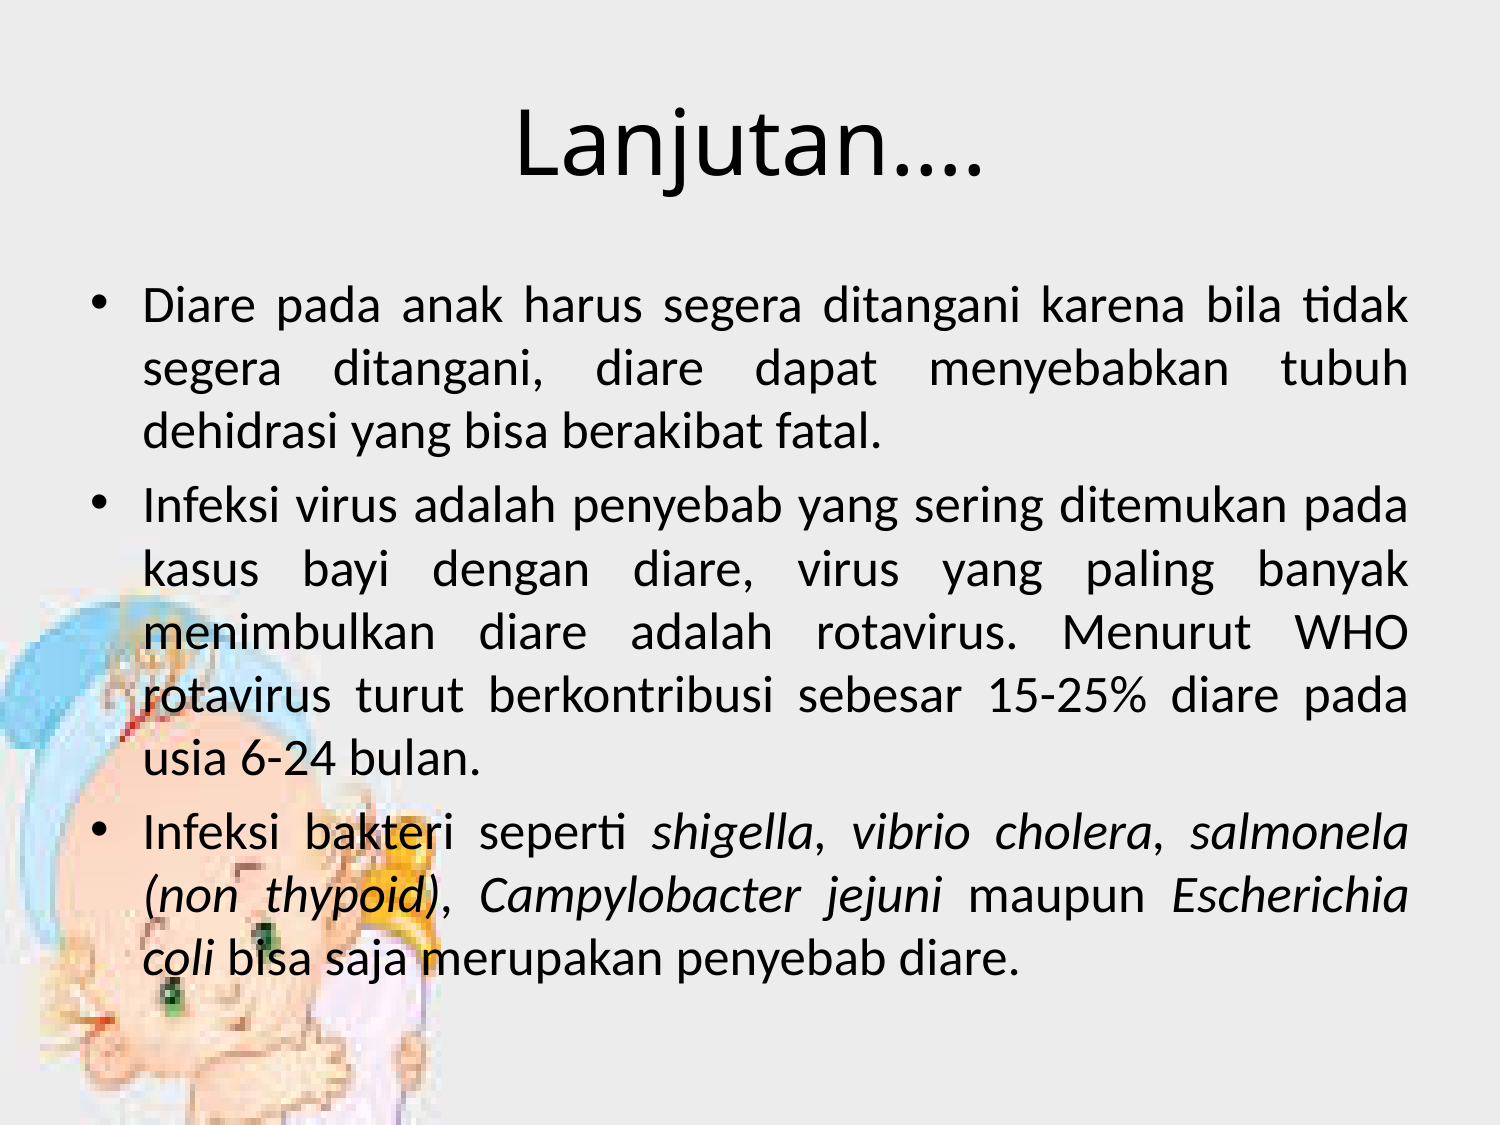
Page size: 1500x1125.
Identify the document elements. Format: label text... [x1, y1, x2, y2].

title Lanjutan…. [75, 45, 1425, 233]
list Diare pada anak harus segera ditangani karena bila tidak segera ditangani, diare dapat menyebabkan tubuh dehidrasi yang bisa berakibat fatal. Infeksi virus adalah penyebab yang sering ditemukan pada kasus bayi dengan diare, virus yang paling banyak menimbulkan diare adalah rotavirus. Menurut WHO rotavirus turut berkontribusi sebesar 15-25% diare pada usia 6-24 bulan. Infeksi bakteri seperti shigella, vibrio cholera, salmonela (non thypoid), Campylobacter jejuni maupun Escherichia coli bisa saja merupakan penyebab diare. [75, 262, 1425, 1005]
picture [0, 0, 1500, 1125]
